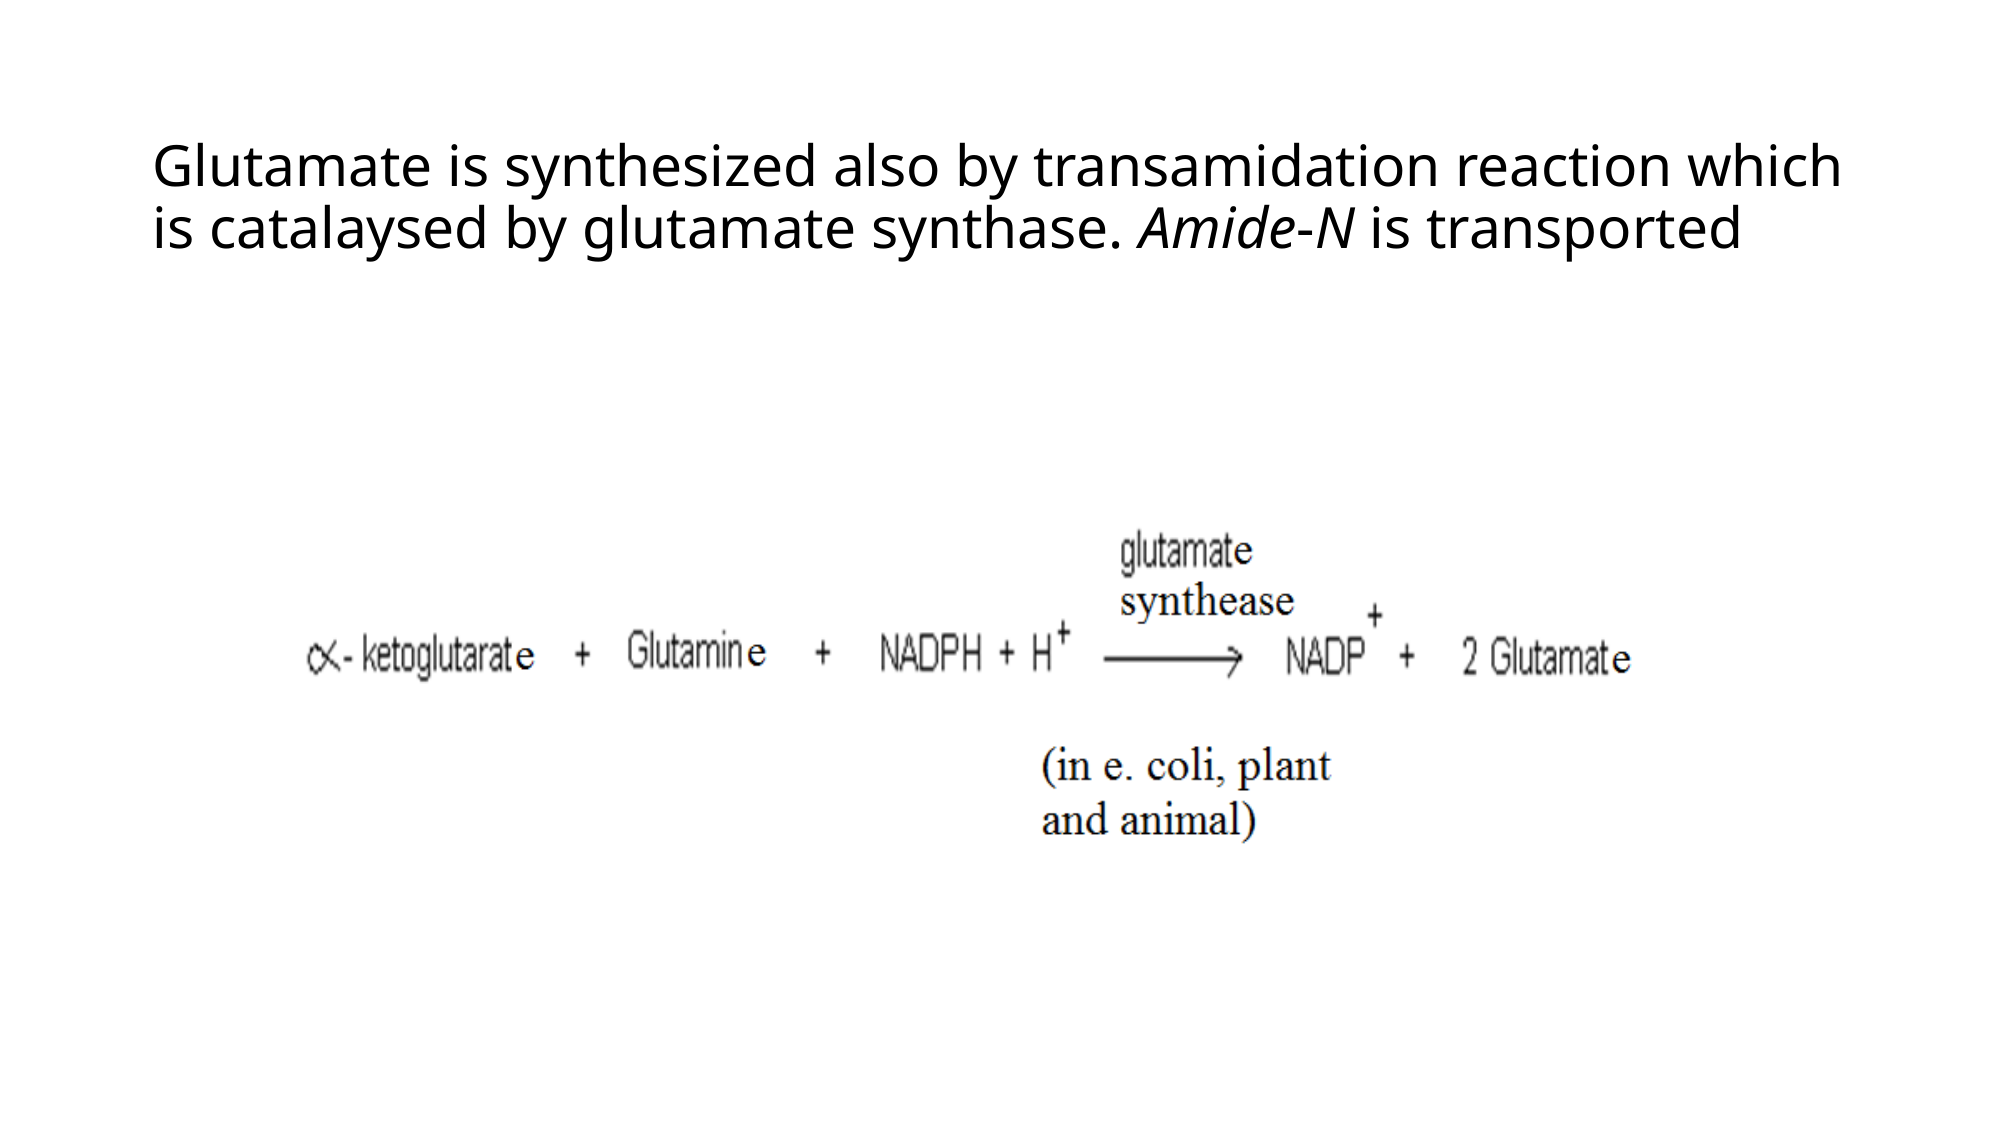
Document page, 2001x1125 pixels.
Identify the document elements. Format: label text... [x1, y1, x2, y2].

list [282, 503, 1635, 847]
title Glutamate is synthesized also by transamidation reaction which is catalaysed by glutamate synthase. Amide-N is transported [137, 59, 1863, 278]
